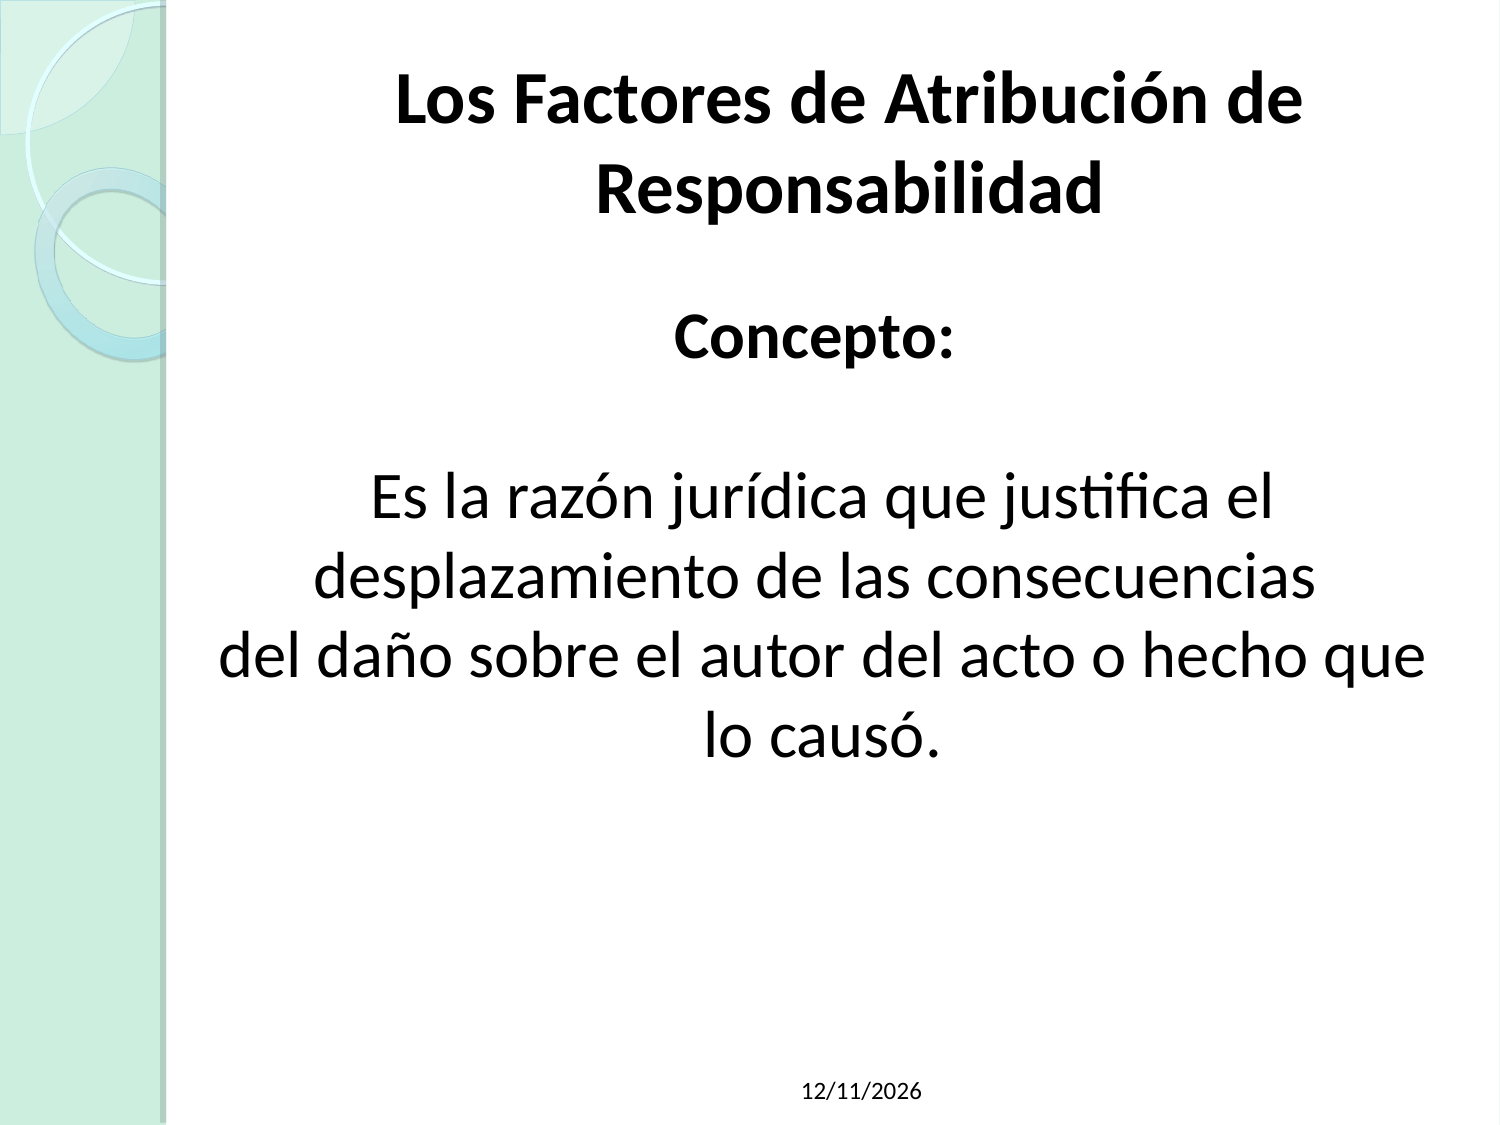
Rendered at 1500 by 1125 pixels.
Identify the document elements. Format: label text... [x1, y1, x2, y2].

text_box Concepto: Es la razón jurídica que justifica el desplazamiento de las consecuencias del daño sobre el autor del acto o hecho que lo causó. [204, 246, 1442, 852]
text_box Los Factores de Atribución de Responsabilidad [235, 33, 1466, 244]
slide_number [587, 1033, 938, 1113]
picture [31, 165, 160, 366]
